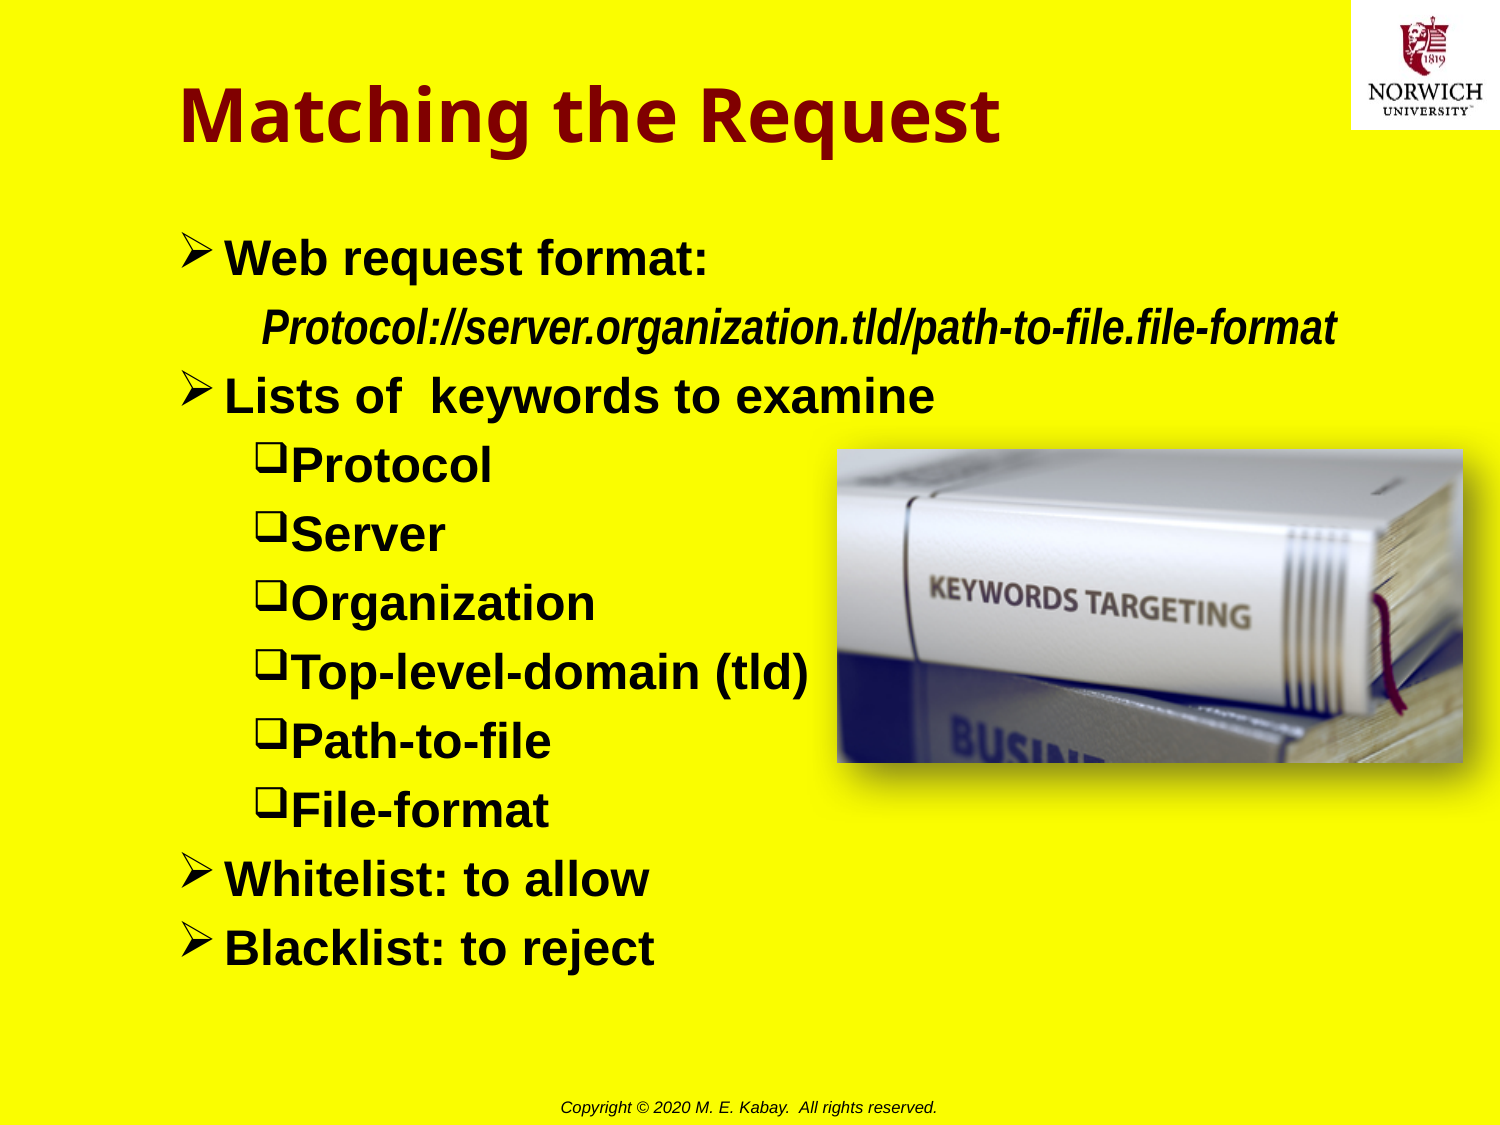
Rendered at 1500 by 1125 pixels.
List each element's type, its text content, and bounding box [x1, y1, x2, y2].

title Matching the Request [161, 24, 1339, 213]
picture [837, 449, 1463, 763]
list Web request format: Protocol://server.organization.tld/path-to-file.file-format Lists of keywords to examine Protocol Server Organization Top-level-domain (tld) Path-to-file File-format Whitelist: to allow Blacklist: to reject [161, 224, 1438, 1038]
picture [1351, 0, 1500, 130]
